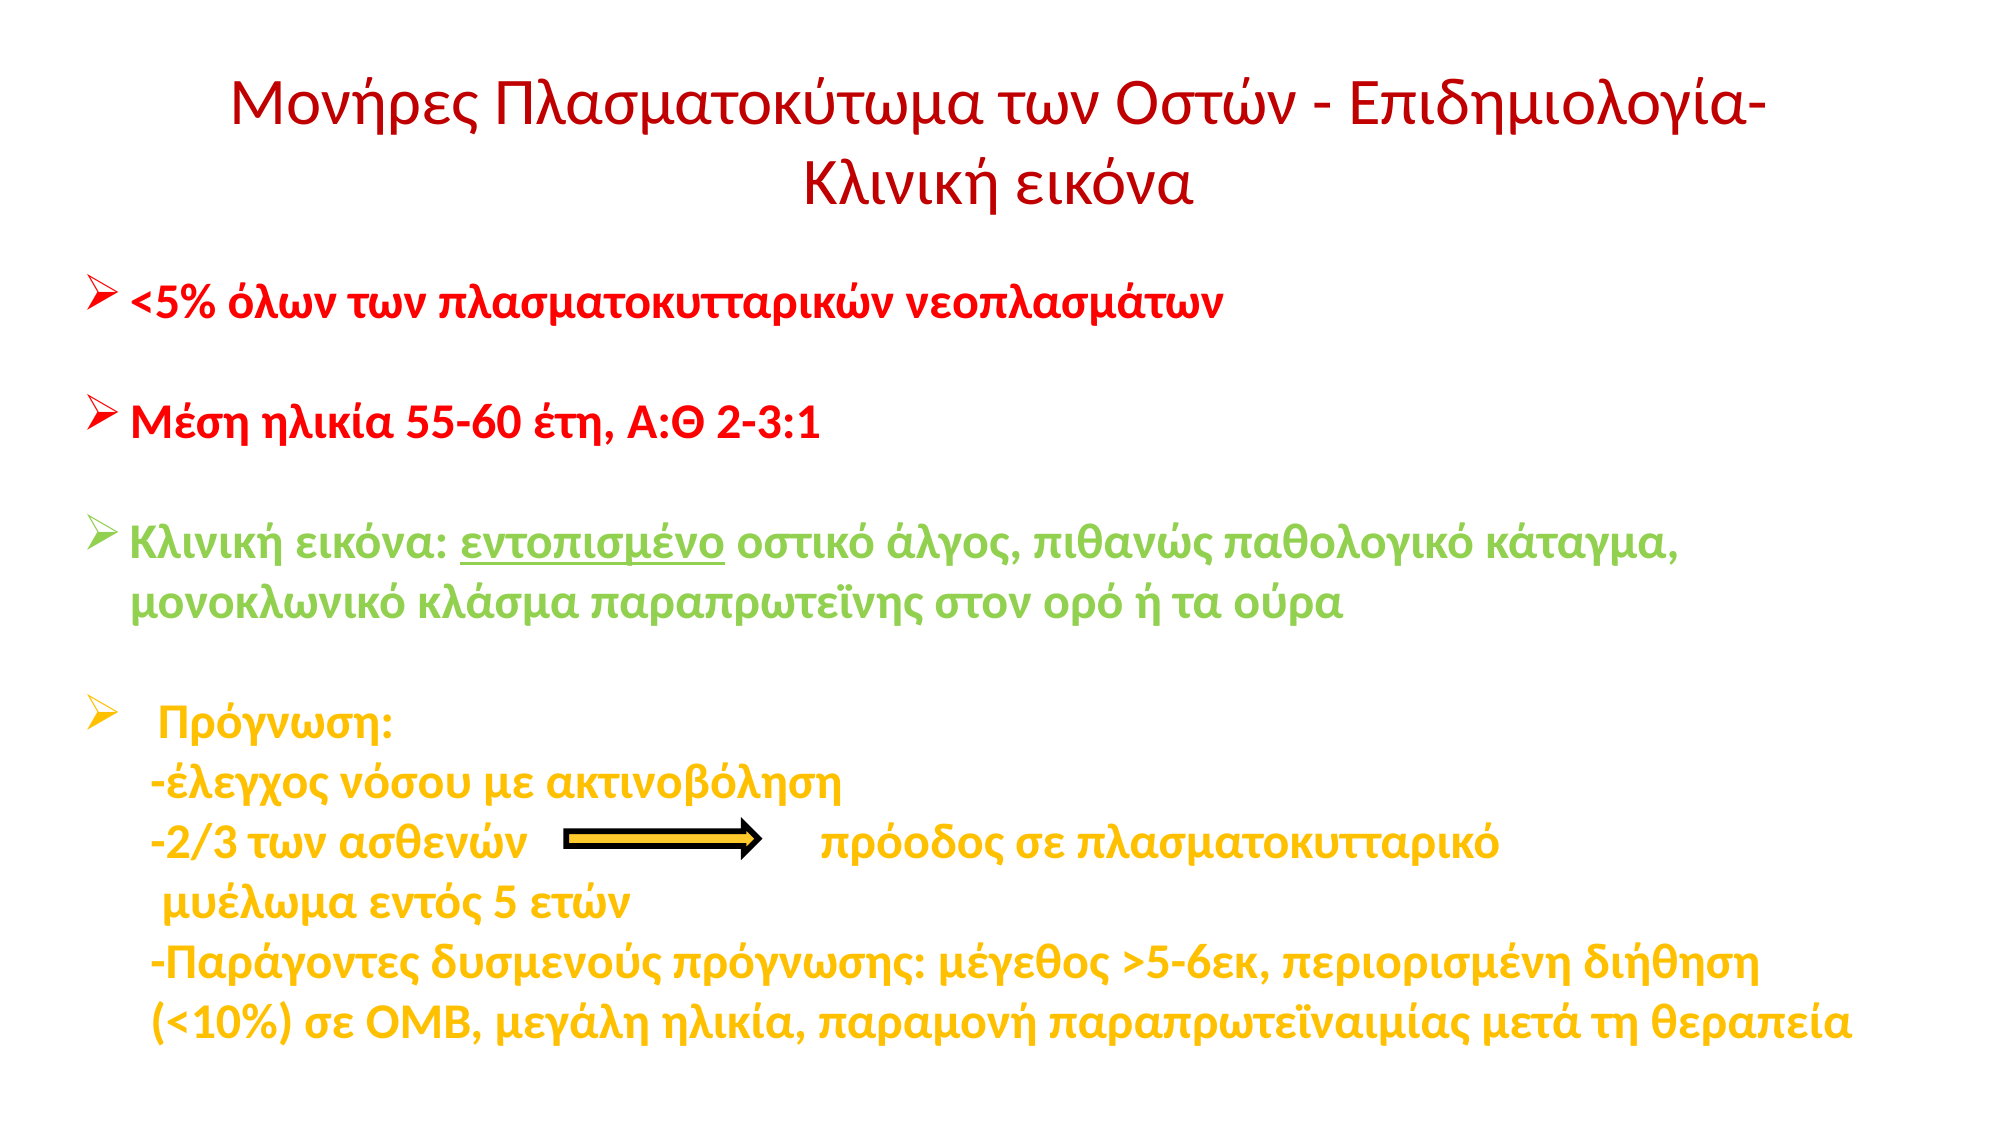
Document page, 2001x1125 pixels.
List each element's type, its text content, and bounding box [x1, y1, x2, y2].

text_box <5% όλων των πλασματοκυτταρικών νεοπλασμάτων Μέση ηλικία 55-60 έτη, Α:Θ 2-3:1 Κλινική εικόνα: εντοπισμένο οστικό άλγος, πιθανώς παθολογικό κάταγμα, μονοκλωνικό κλάσμα παραπρωτεϊνης στον ορό ή τα ούρα Πρόγνωση: -έλεγχος νόσου με ακτινοβόληση -2/3 των ασθενών πρόοδος σε πλασματοκυτταρικό μυέλωμα εντός 5 ετών -Παράγοντες δυσμενούς πρόγνωσης: μέγεθος >5-6εκ, περιορισμένη διήθηση (<10%) σε ΟΜΒ, μεγάλη ηλικία, παραμονή παραπρωτεϊναιμίας μετά τη θεραπεία [68, 261, 1923, 1056]
text_box [68, 16, 1966, 526]
text_box Μονήρες Πλασματοκύτωμα των Οστών - Επιδημιολογία-Κλινική εικόνα [141, 50, 1857, 226]
text_box [565, 821, 760, 856]
